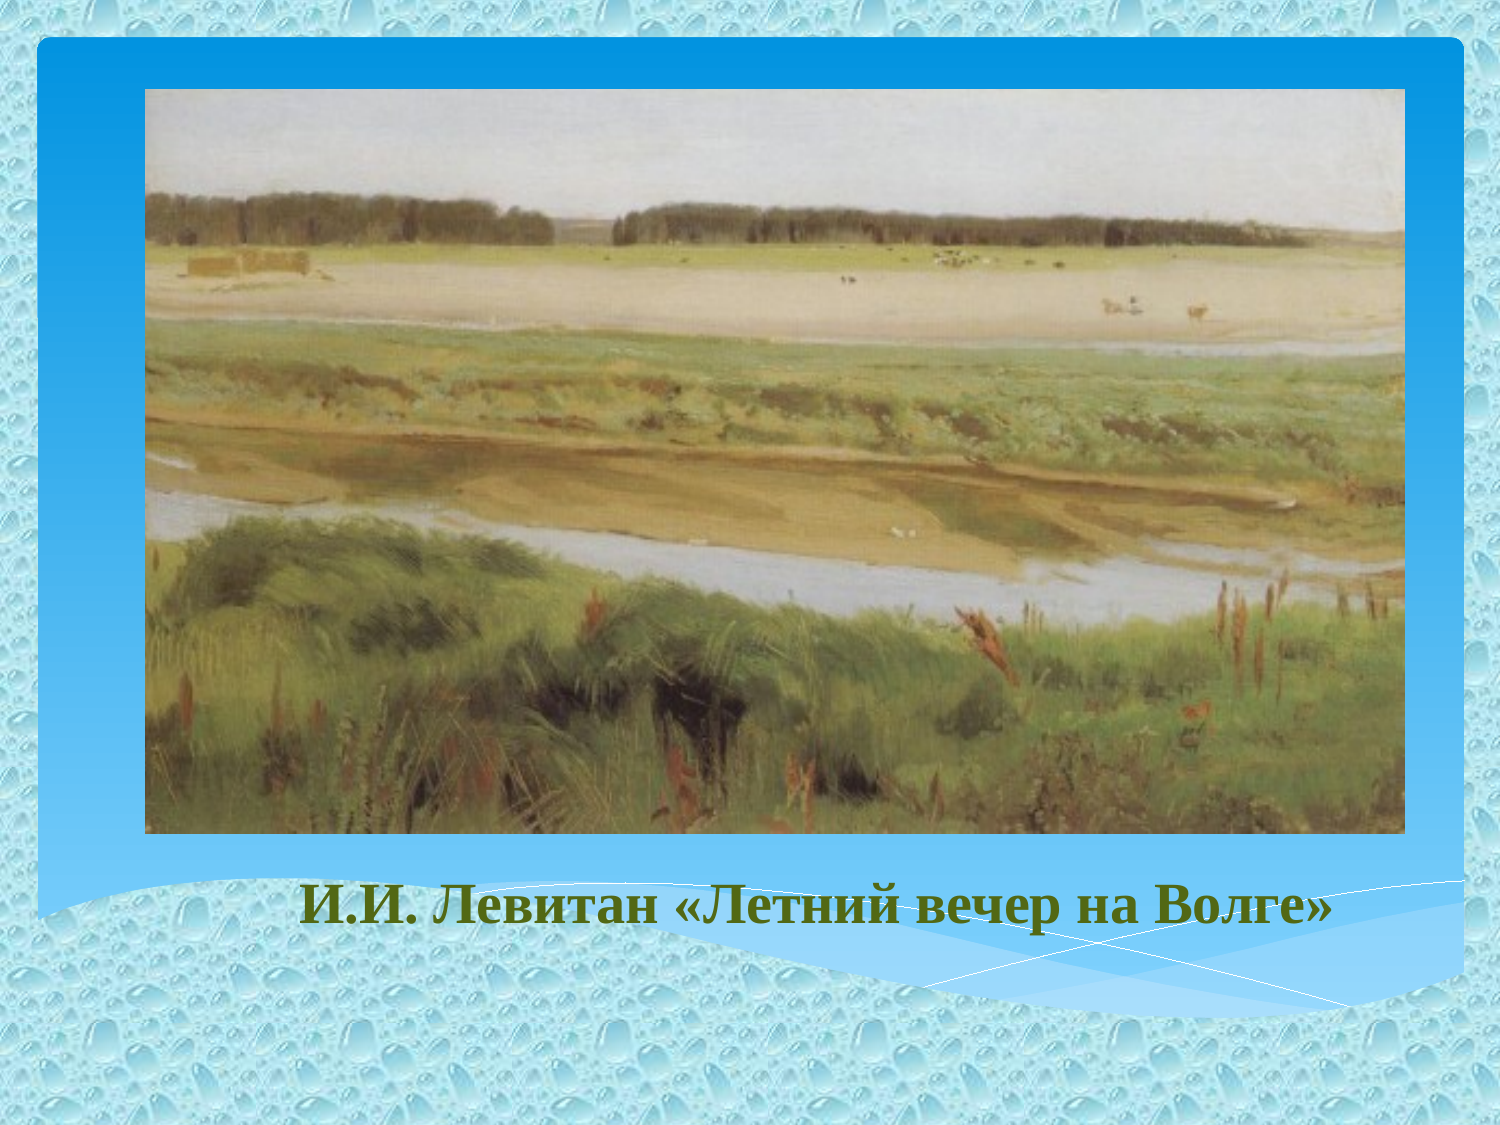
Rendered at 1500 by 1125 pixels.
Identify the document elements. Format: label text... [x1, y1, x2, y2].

picture [0, 0, 1500, 1125]
text_box И.И. Левитан «Летний вечер на Волге» [230, 842, 1405, 943]
